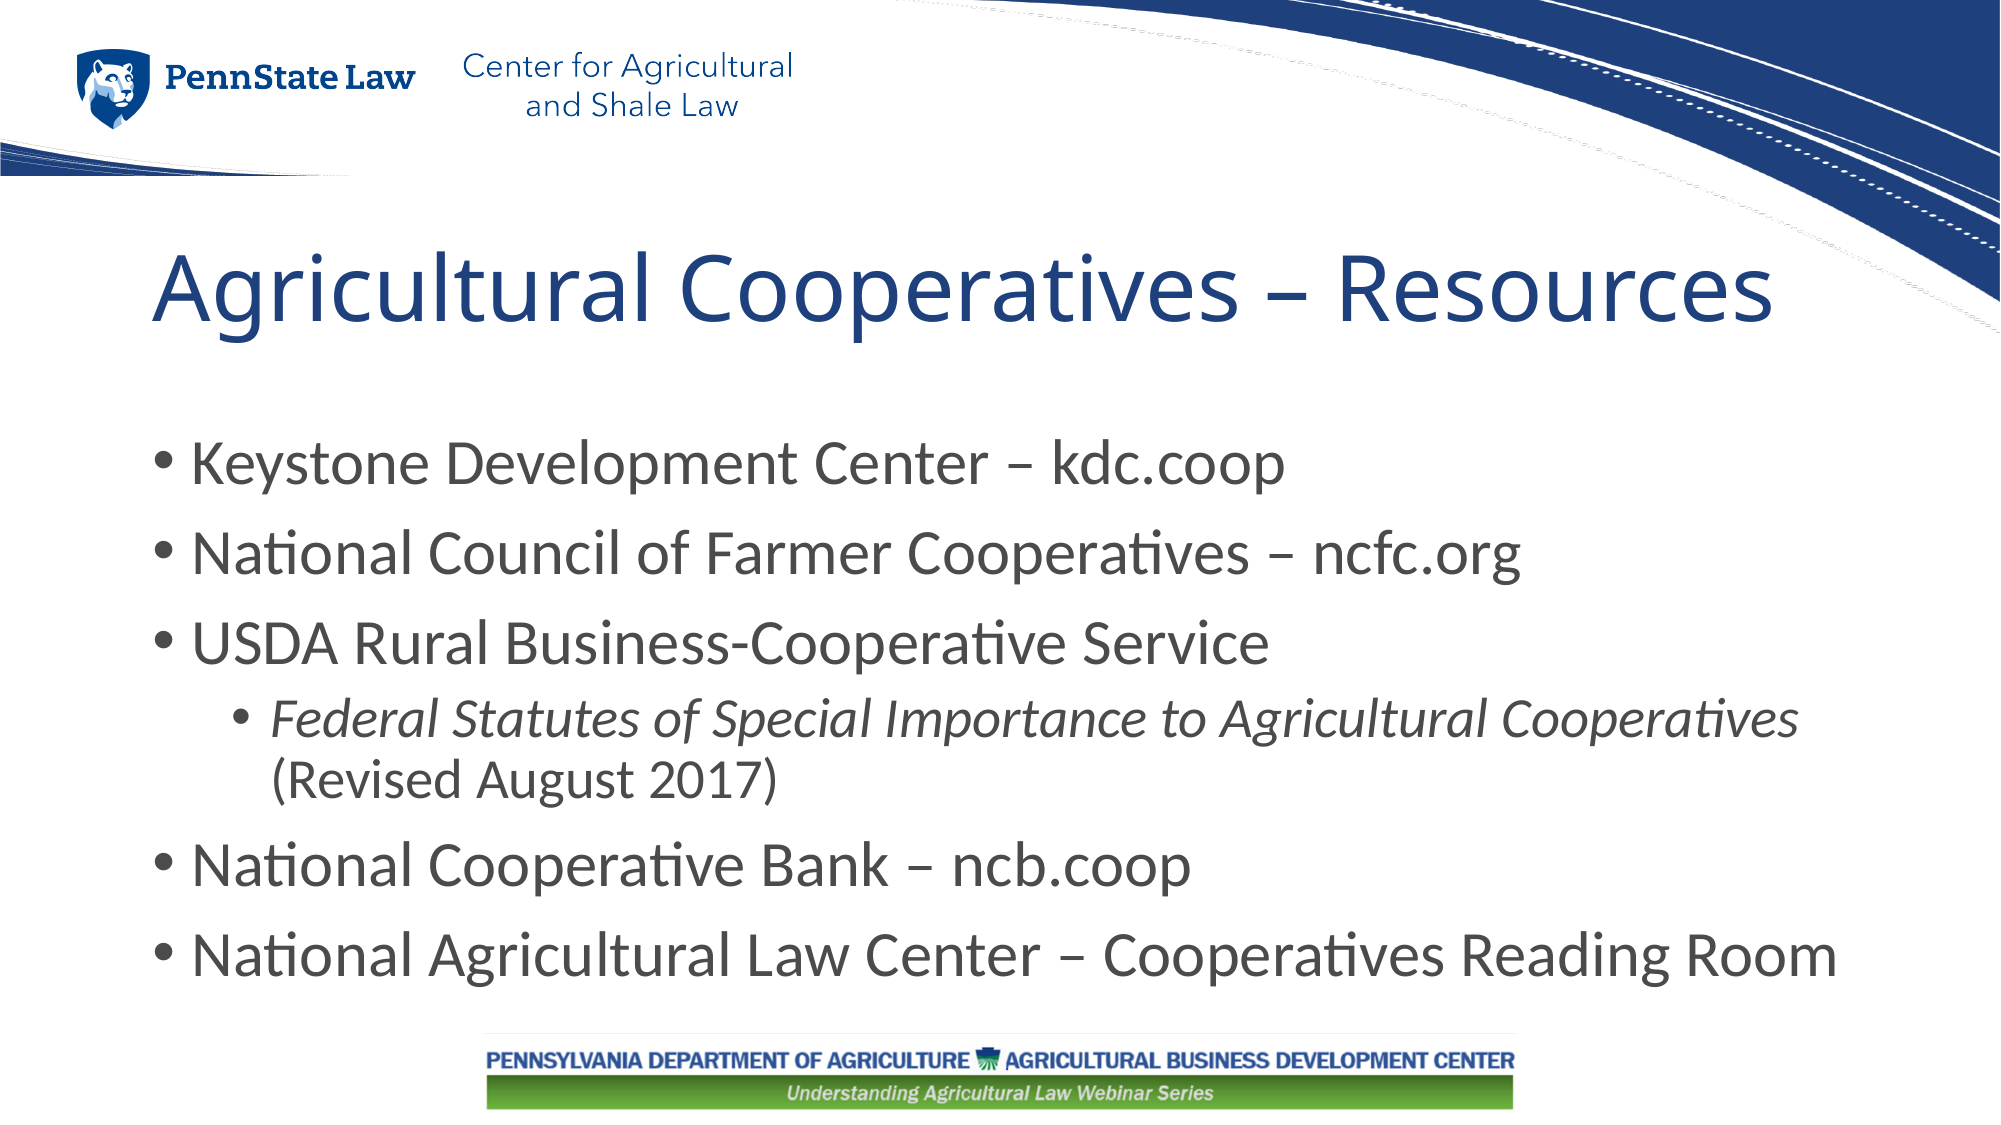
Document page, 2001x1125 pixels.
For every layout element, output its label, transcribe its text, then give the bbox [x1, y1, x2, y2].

picture [1, 139, 351, 176]
list Keystone Development Center – kdc.coop National Council of Farmer Cooperatives – ncfc.org USDA Rural Business-Cooperative Service Federal Statutes of Special Importance to Agricultural Cooperatives (Revised August 2017) National Cooperative Bank – ncb.coop National Agricultural Law Center – Cooperatives Reading Room [137, 420, 1863, 1014]
picture [74, 46, 802, 133]
picture [897, 0, 1999, 336]
picture [483, 1033, 1517, 1111]
title Agricultural Cooperatives – Resources [137, 182, 1863, 401]
